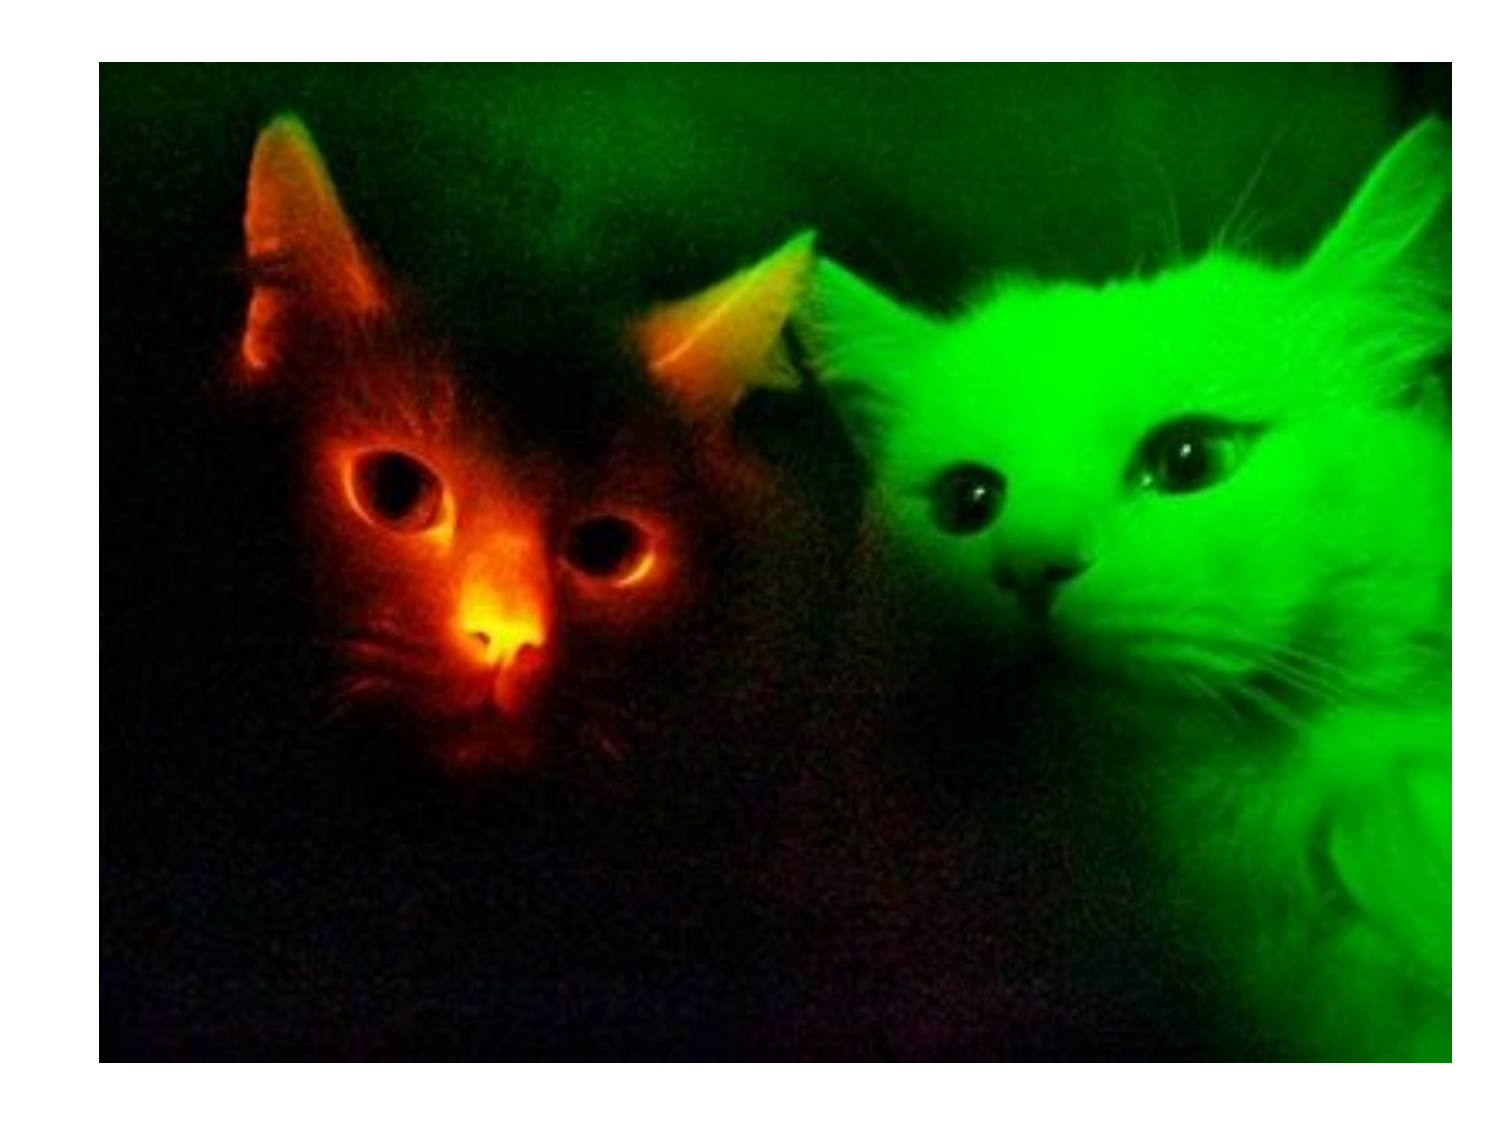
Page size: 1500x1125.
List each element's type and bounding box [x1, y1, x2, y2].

picture [99, 62, 1452, 1063]
